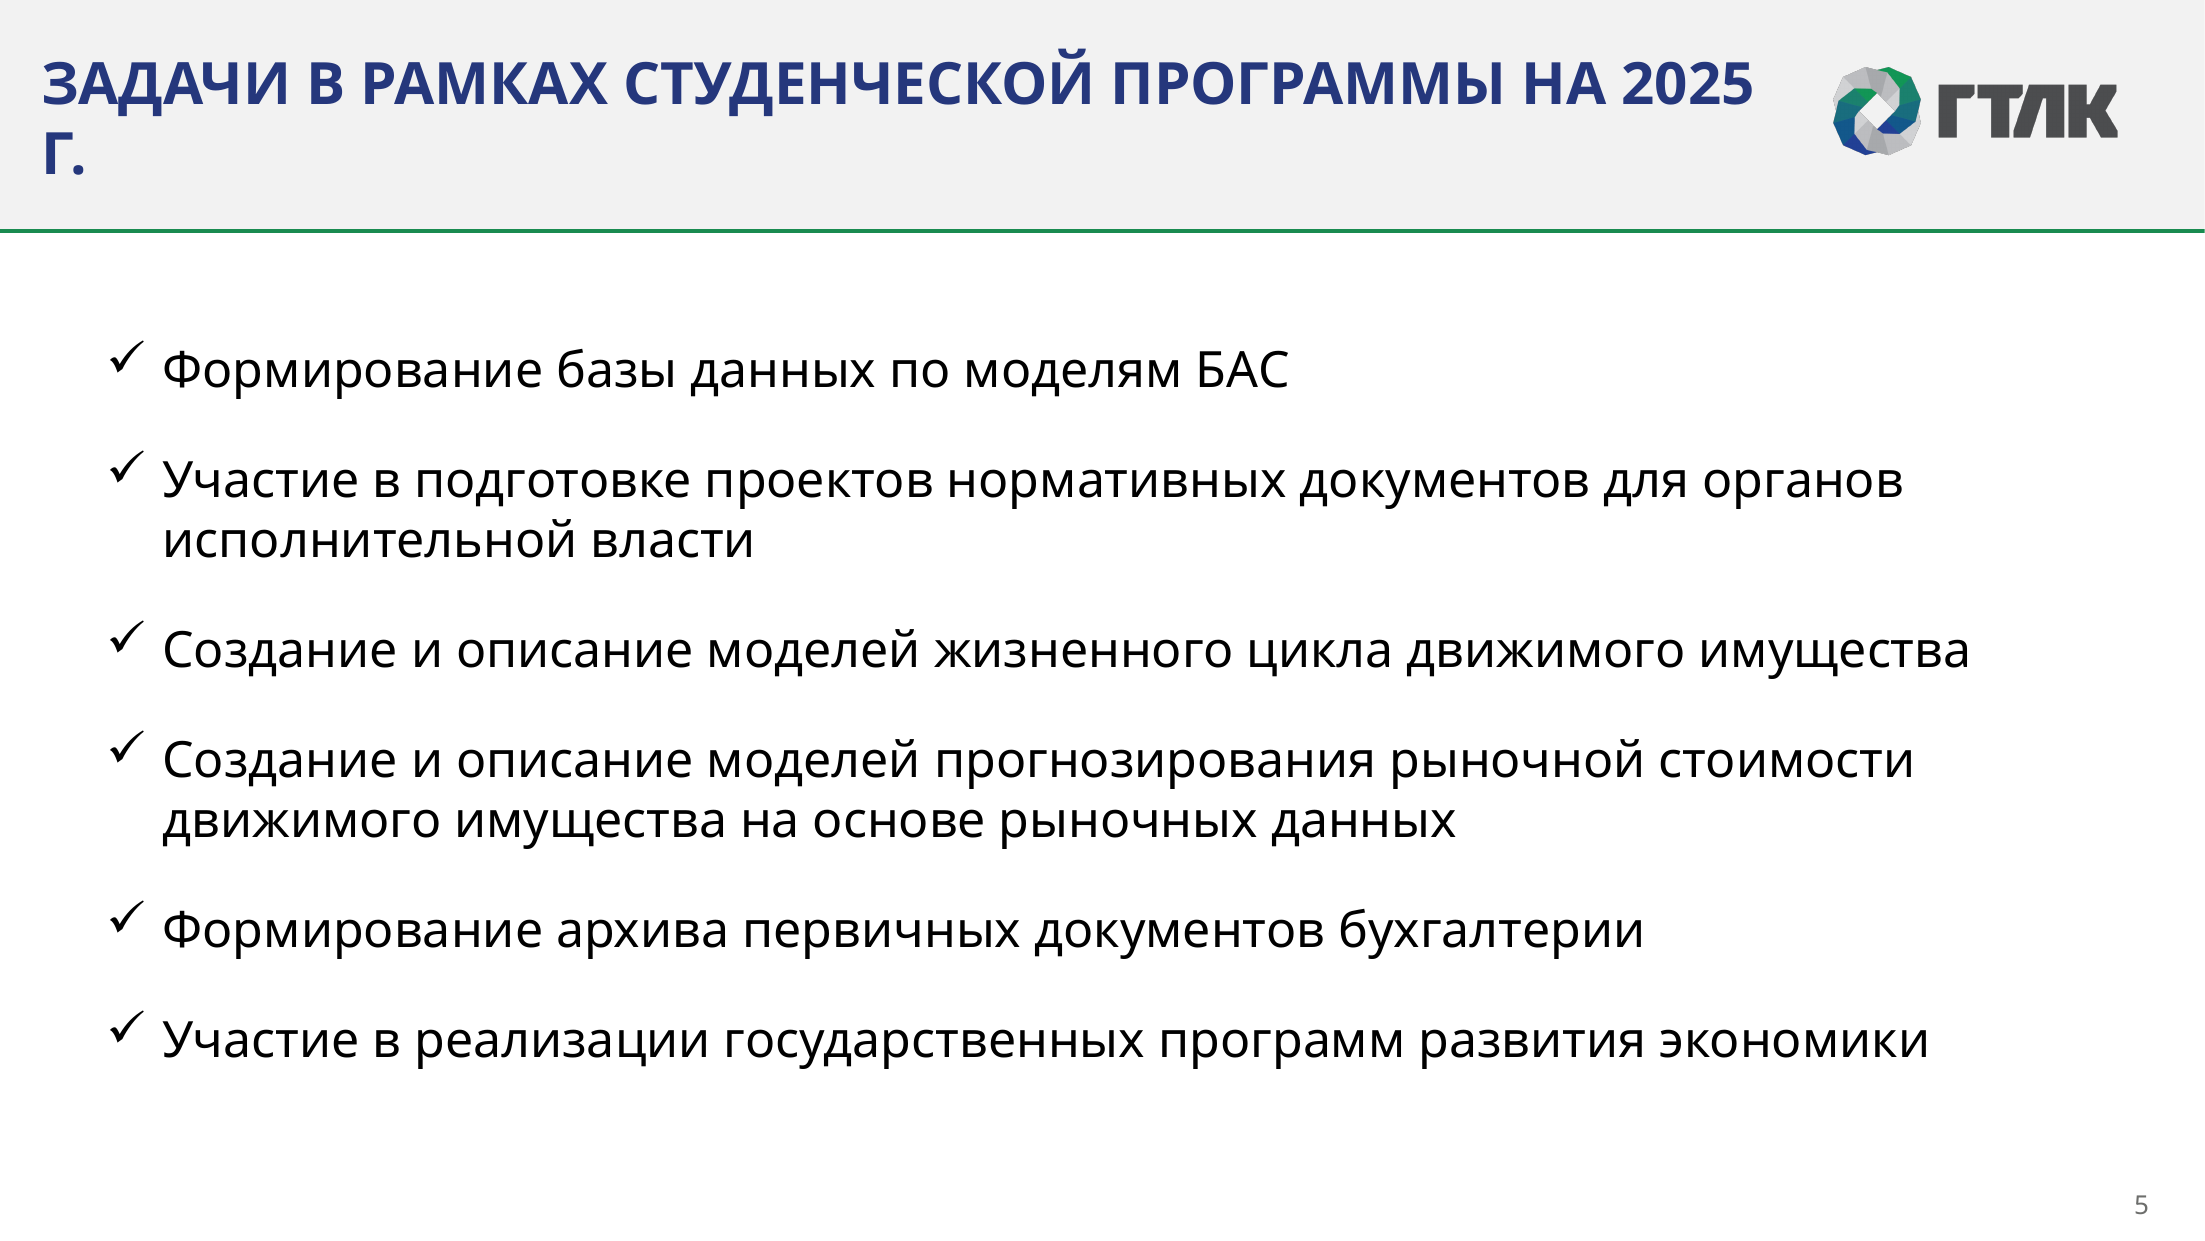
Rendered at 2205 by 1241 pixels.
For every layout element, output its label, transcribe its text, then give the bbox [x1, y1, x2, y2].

text_box Формирование базы данных по моделям БАС Участие в подготовке проектов нормативных документов для органов исполнительной власти Создание и описание моделей жизненного цикла движимого имущества Создание и описание моделей прогнозирования рыночной стоимости движимого имущества на основе рыночных данных Формирование архива первичных документов бухгалтерии Участие в реализации государственных программ развития экономики [91, 330, 2114, 1075]
text_box [1810, 65, 2164, 191]
title Задачи в рамках студенческой программы на 2025 г. [41, 8, 1767, 224]
text_box [288, 214, 1949, 283]
picture [1833, 67, 2119, 156]
